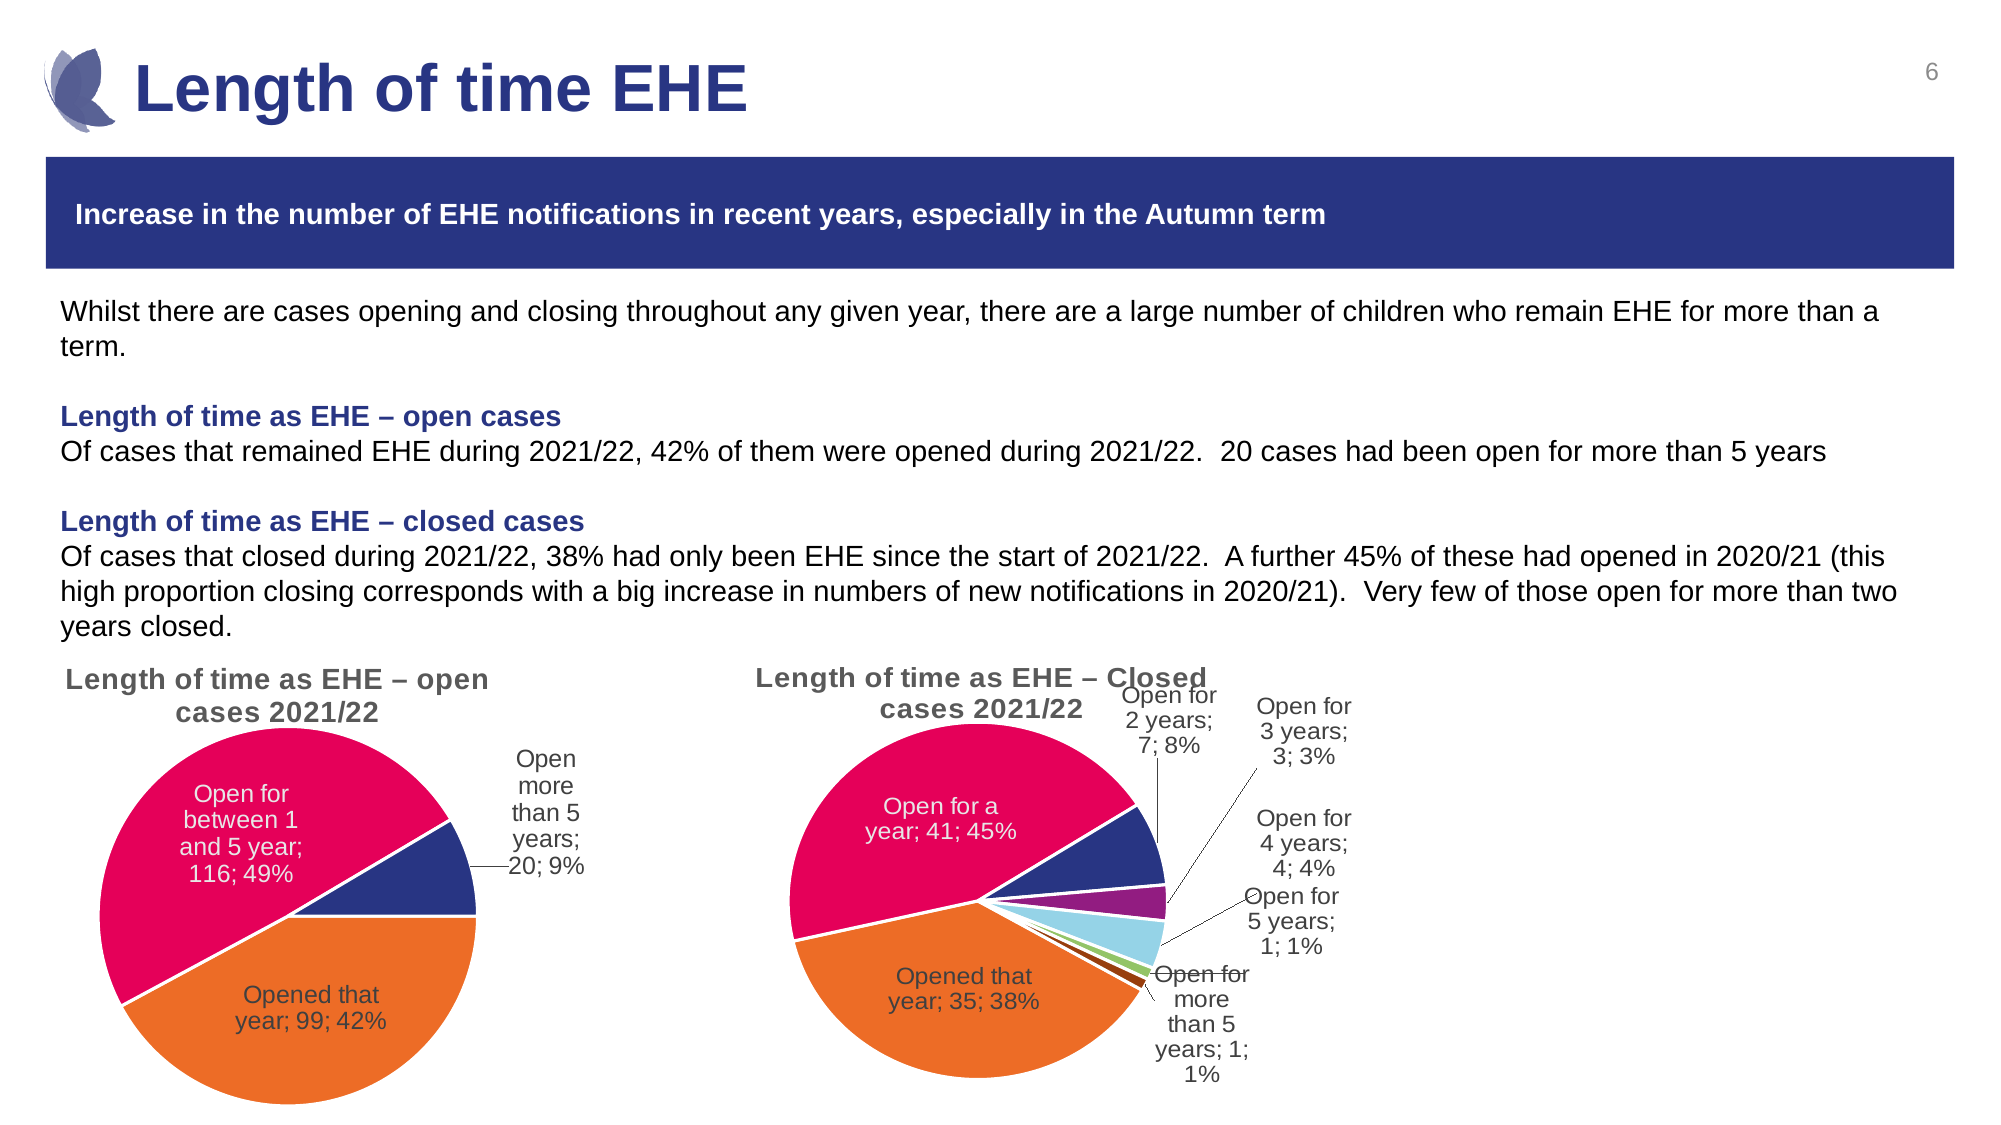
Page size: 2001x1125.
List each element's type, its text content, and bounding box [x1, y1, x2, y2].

text_box Whilst there are cases opening and closing throughout any given year, there are a large number of children who remain EHE for more than a term. Length of time as EHE – open cases Of cases that remained EHE during 2021/22, 42% of them were opened during 2021/22. 20 cases had been open for more than 5 years Length of time as EHE – closed cases Of cases that closed during 2021/22, 38% had only been EHE since the start of 2021/22. A further 45% of these had opened in 2020/21 (this high proportion closing corresponds with a big increase in numbers of new notifications in 2020/21). Very few of those open for more than two years closed. [45, 285, 1938, 650]
title Length of time EHE [119, 40, 1955, 141]
chart [749, 653, 1379, 1114]
chart [59, 653, 689, 1114]
list Increase in the number of EHE notifications in recent years, especially in the Autumn term [45, 156, 1955, 269]
